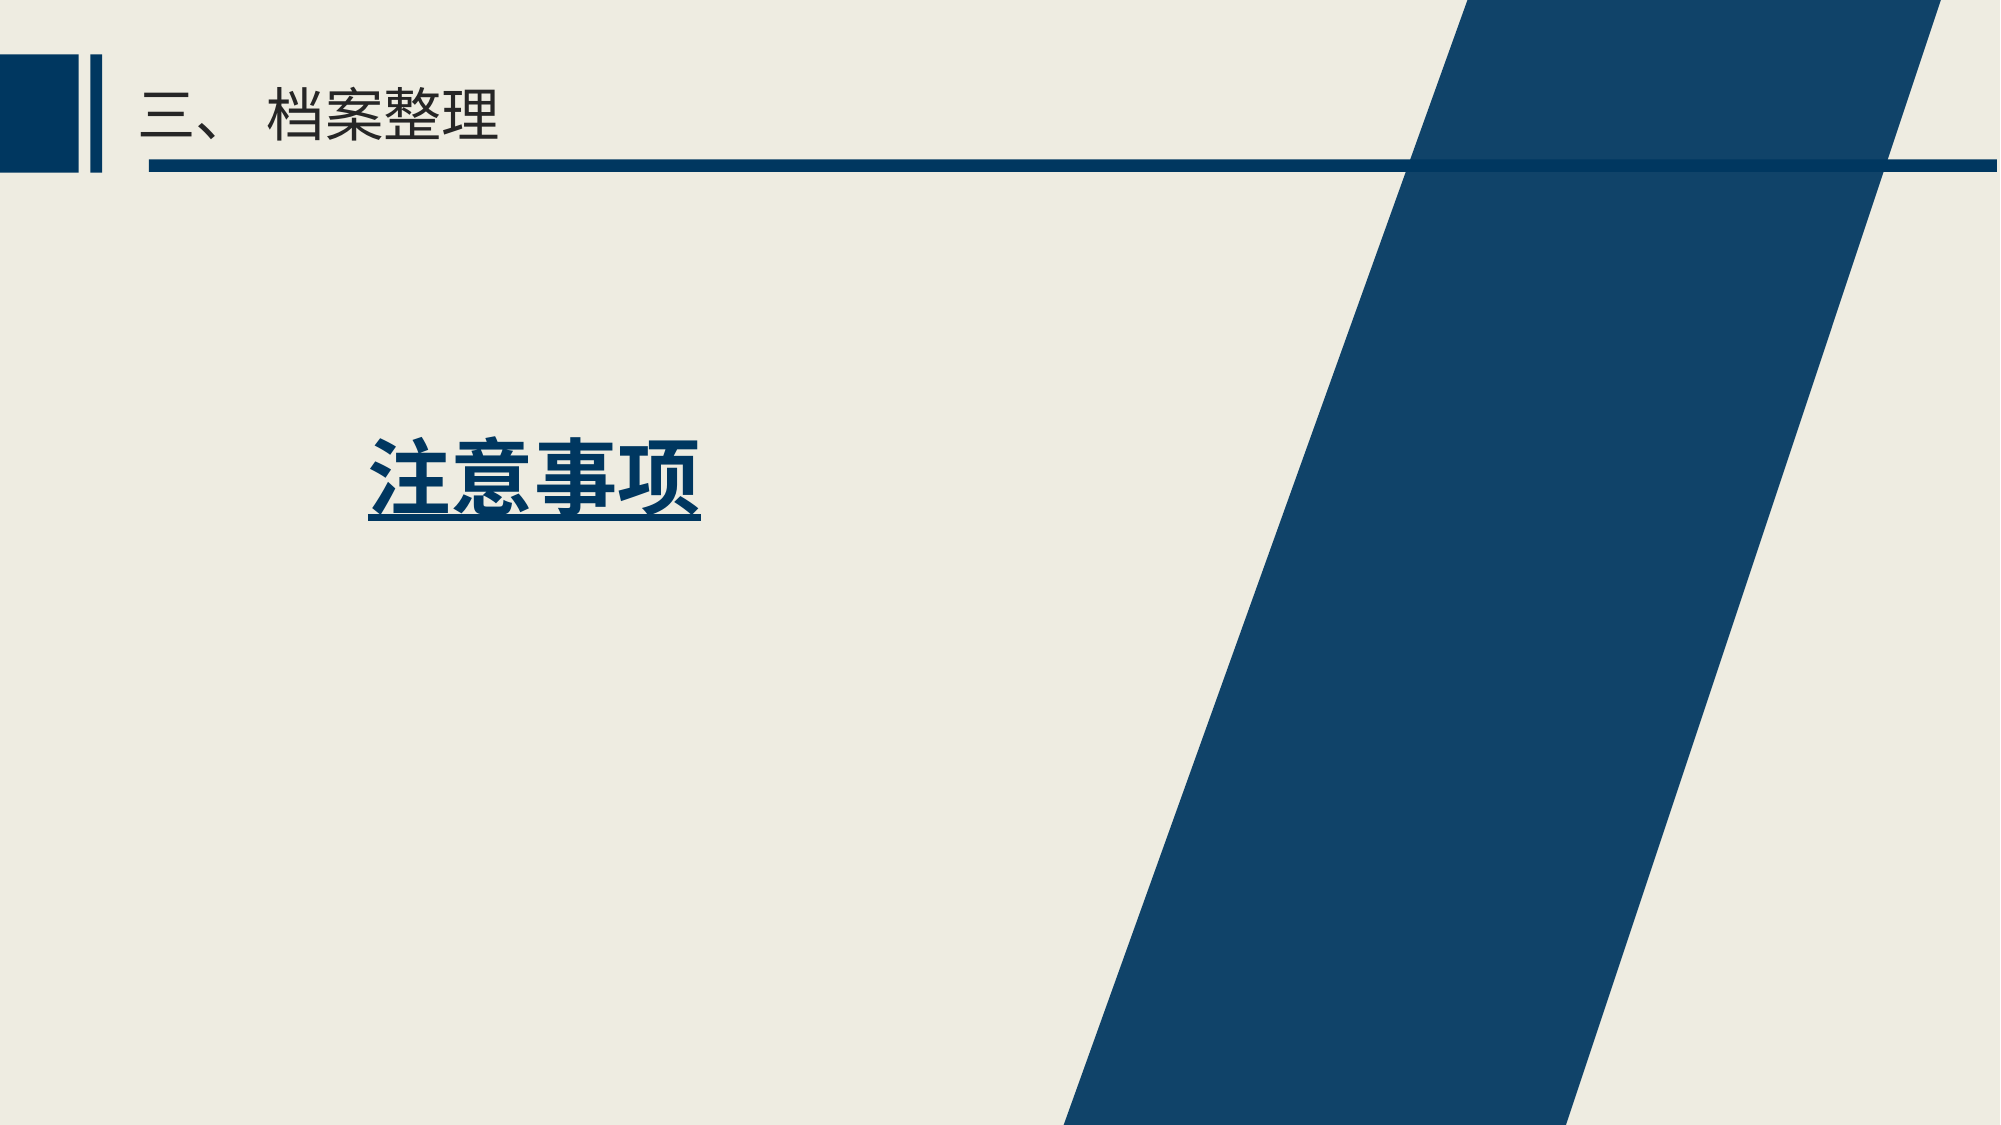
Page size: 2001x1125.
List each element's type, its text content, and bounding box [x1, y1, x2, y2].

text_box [0, 54, 1998, 173]
text_box 注意事项 [166, 419, 902, 511]
text_box [1061, 184, 1882, 1125]
text_box [1446, 0, 1944, 53]
